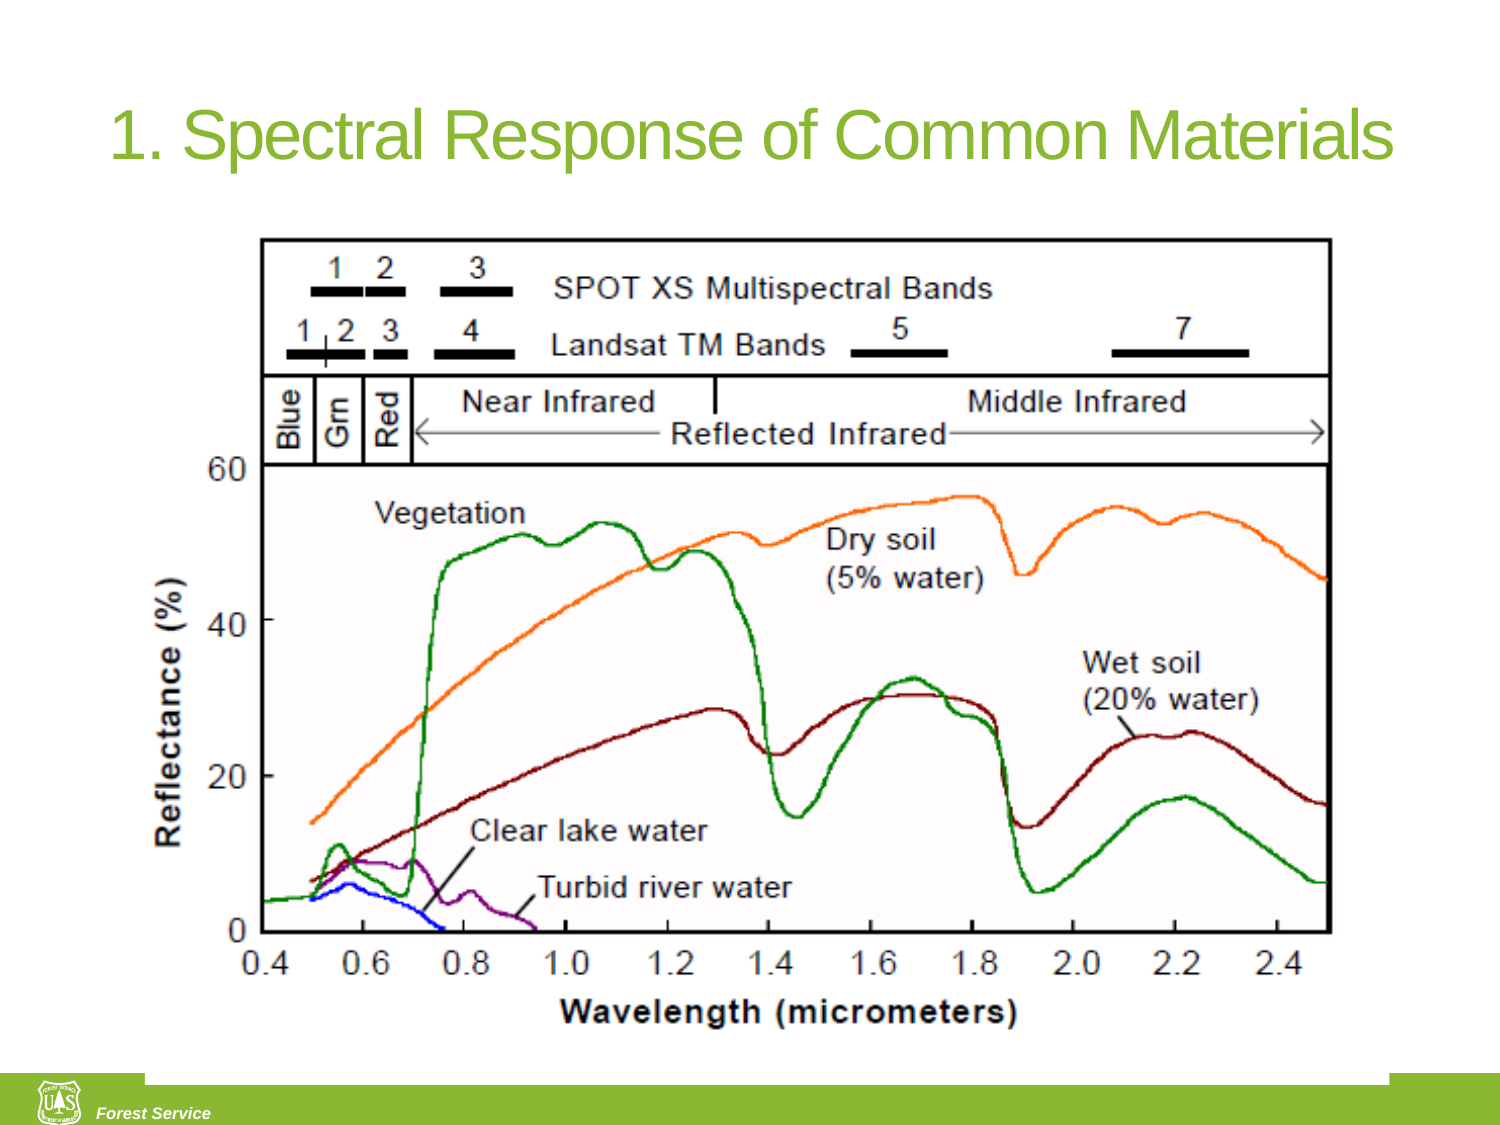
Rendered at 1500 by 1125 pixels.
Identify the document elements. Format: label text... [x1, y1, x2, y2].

title 1. Spectral Response of Common Materials [39, 50, 1466, 213]
picture [144, 227, 1390, 1085]
